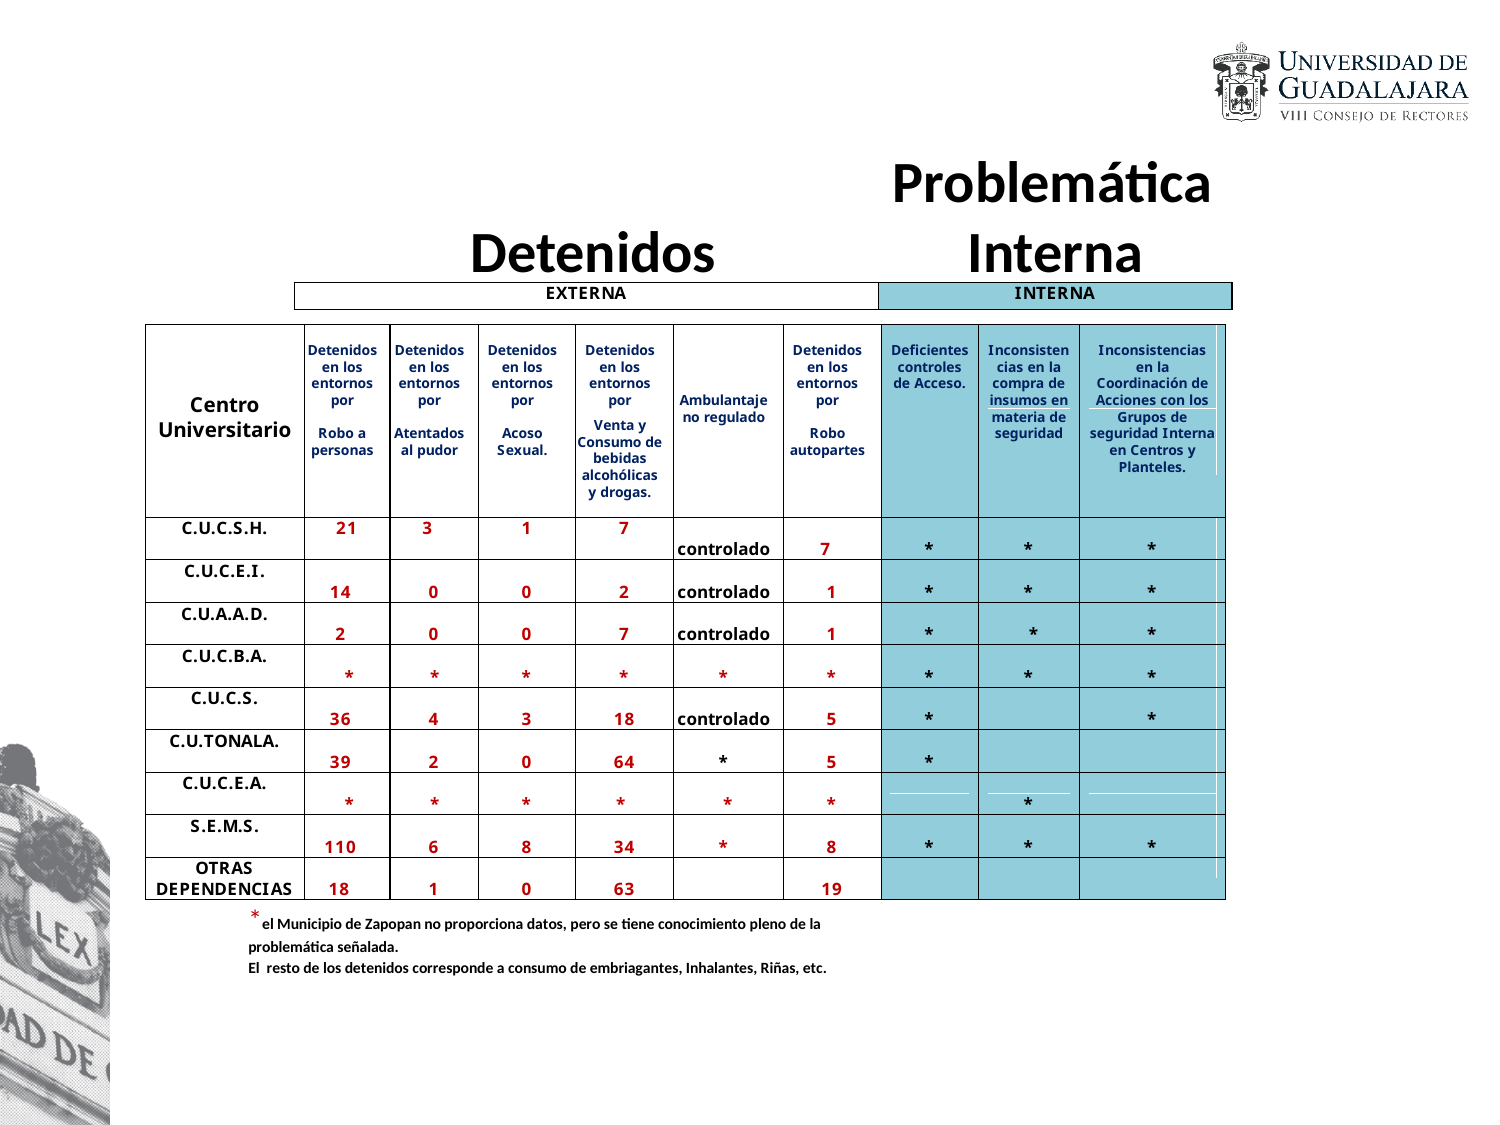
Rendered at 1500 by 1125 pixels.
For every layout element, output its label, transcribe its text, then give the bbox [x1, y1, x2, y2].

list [74, 264, 1426, 1003]
picture [0, 656, 111, 1125]
picture [1211, 40, 1471, 126]
title Problemática Detenidos Interna [59, 120, 1410, 308]
